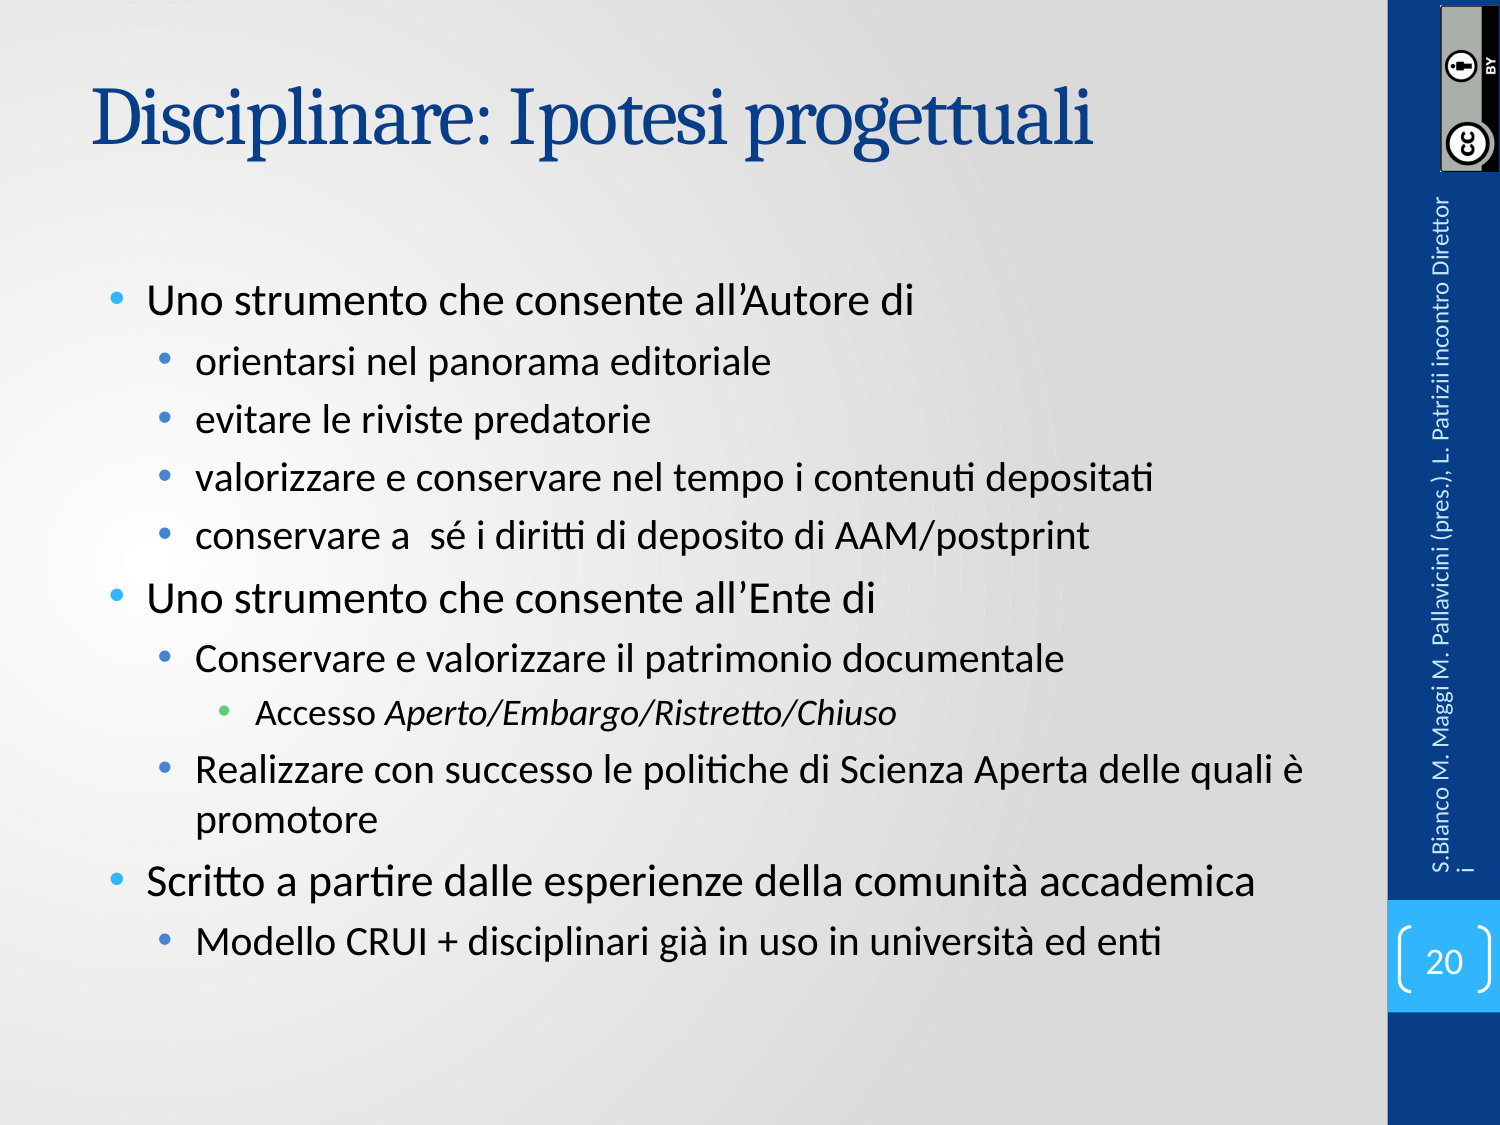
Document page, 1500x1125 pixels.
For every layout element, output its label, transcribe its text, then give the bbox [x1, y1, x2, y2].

picture [1441, 6, 1499, 172]
list Uno strumento che consente all’Autore di orientarsi nel panorama editoriale evitare le riviste predatorie valorizzare e conservare nel tempo i contenuti depositati conservare a sé i diritti di deposito di AAM/postprint Uno strumento che consente all’Ente di Conservare e valorizzare il patrimonio documentale Accesso Aperto/Embargo/Ristretto/Chiuso Realizzare con successo le politiche di Scienza Aperta delle quali è promotore Scritto a partire dalle esperienze della comunità accademica Modello CRUI + disciplinari già in uso in università ed enti [75, 262, 1325, 1050]
slide_number 20 [1397, 925, 1492, 994]
footer S.Bianco M. Maggi M. Pallavicini (pres.), L. Patrizii incontro Direttori [1408, 178, 1469, 889]
title Disciplinare: Ipotesi progettuali [75, 45, 1372, 179]
